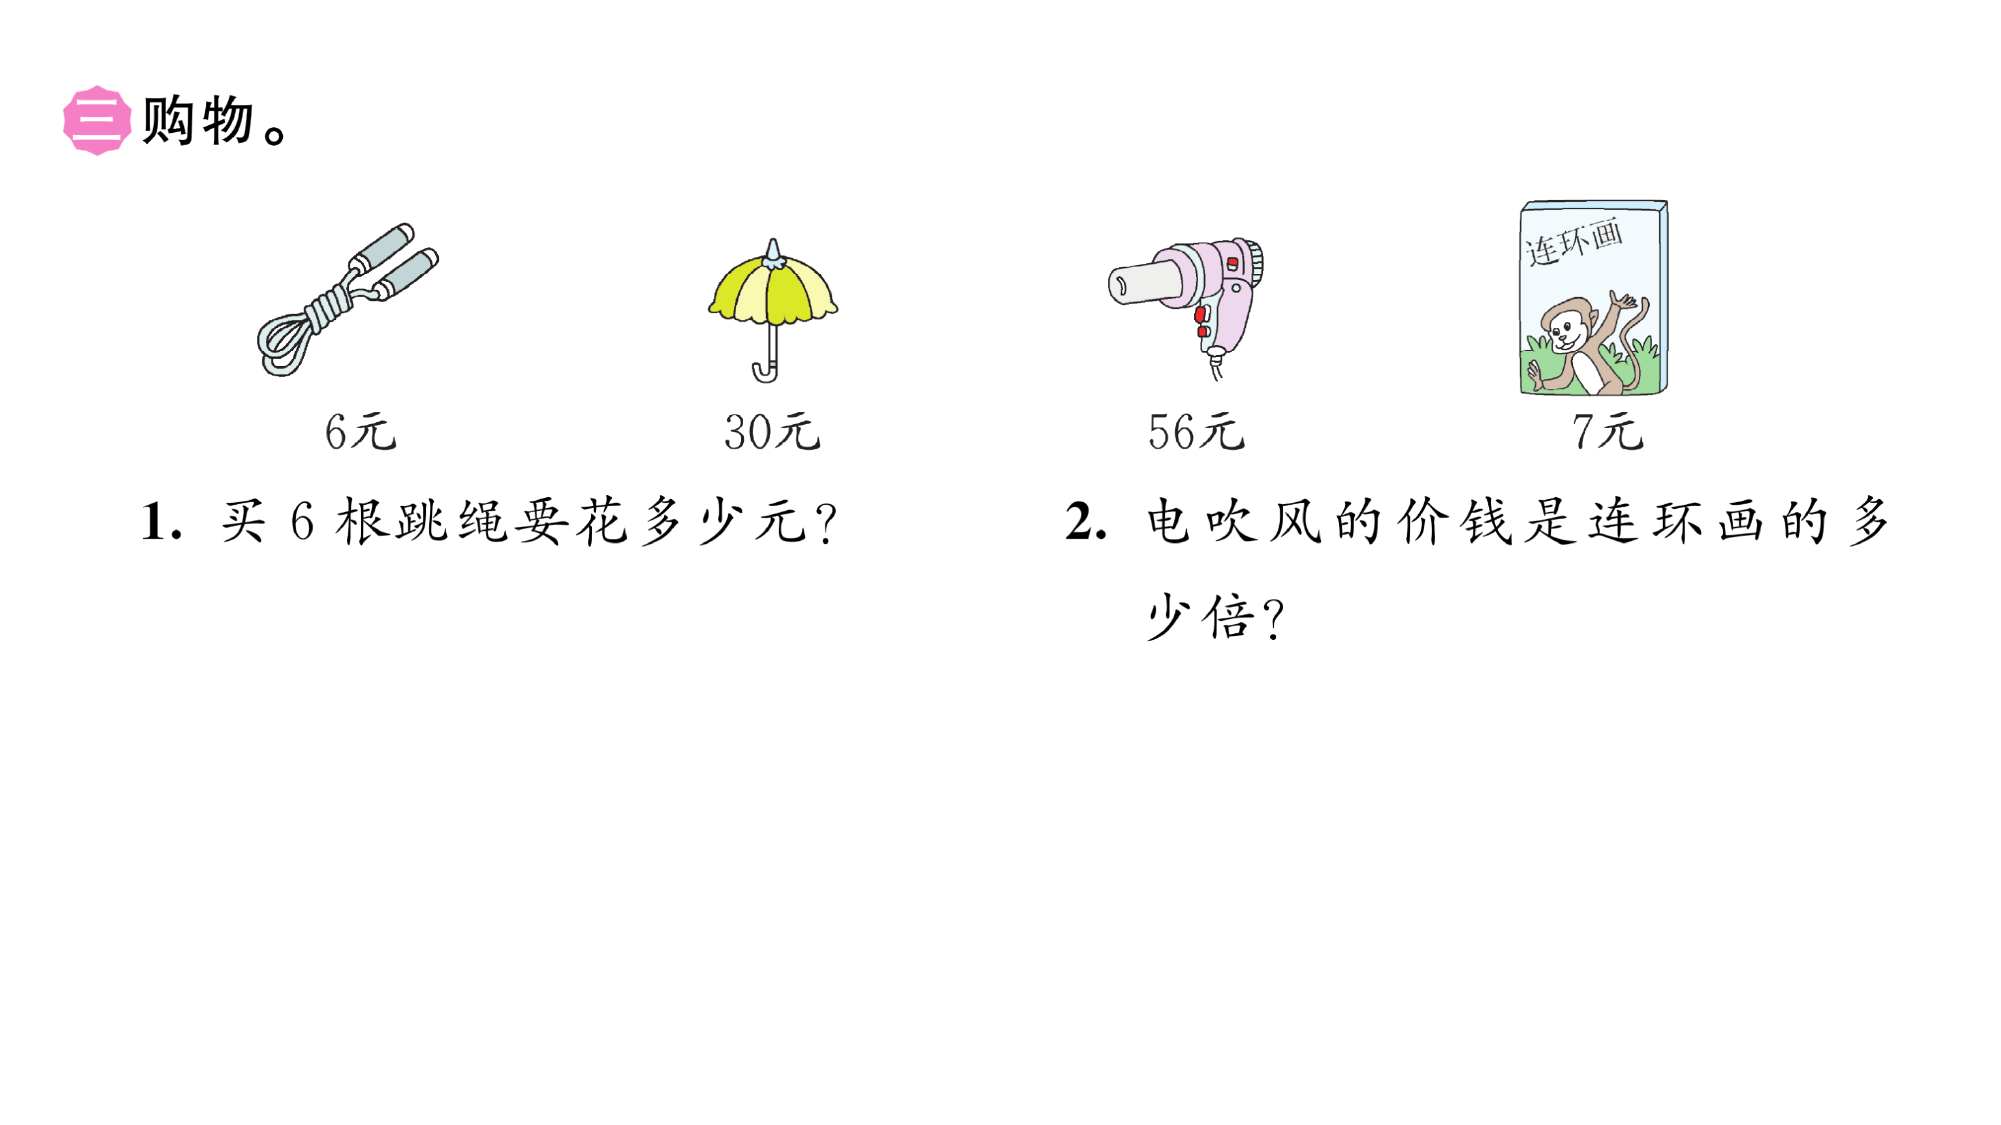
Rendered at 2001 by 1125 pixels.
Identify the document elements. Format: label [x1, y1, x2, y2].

picture [58, 58, 1949, 858]
